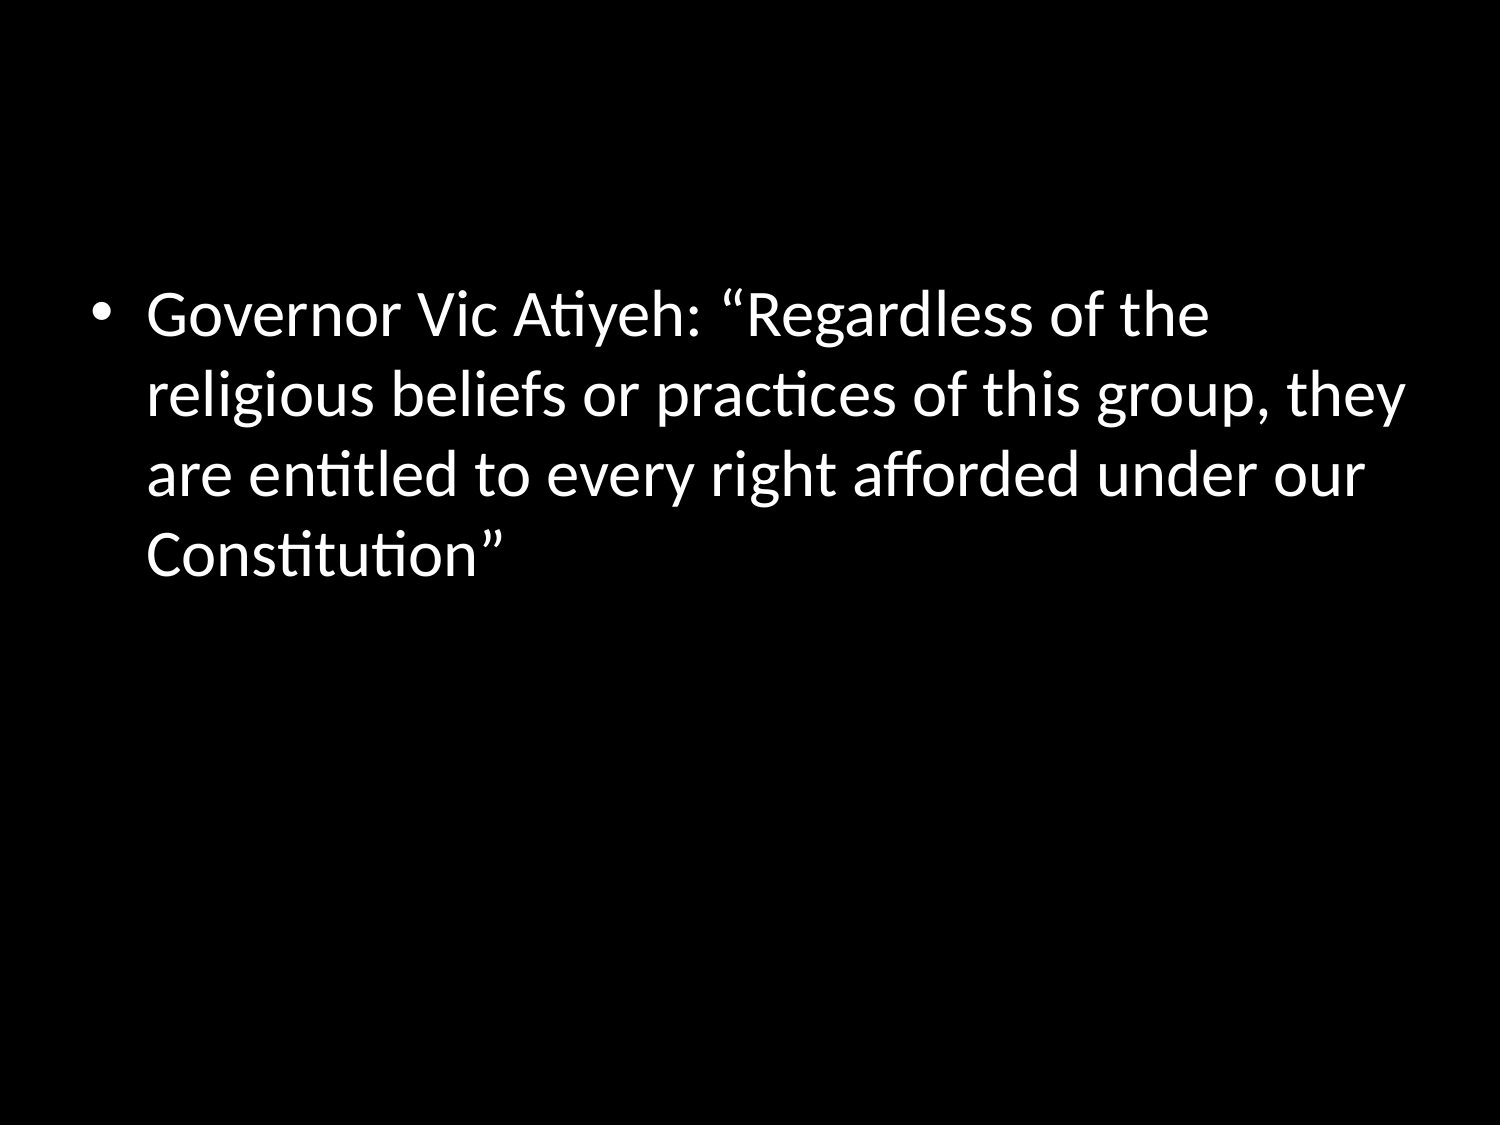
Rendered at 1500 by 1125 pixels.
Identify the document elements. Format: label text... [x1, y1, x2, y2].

list Governor Vic Atiyeh: “Regardless of the religious beliefs or practices of this group, they are entitled to every right afforded under our Constitution” [75, 262, 1425, 1005]
